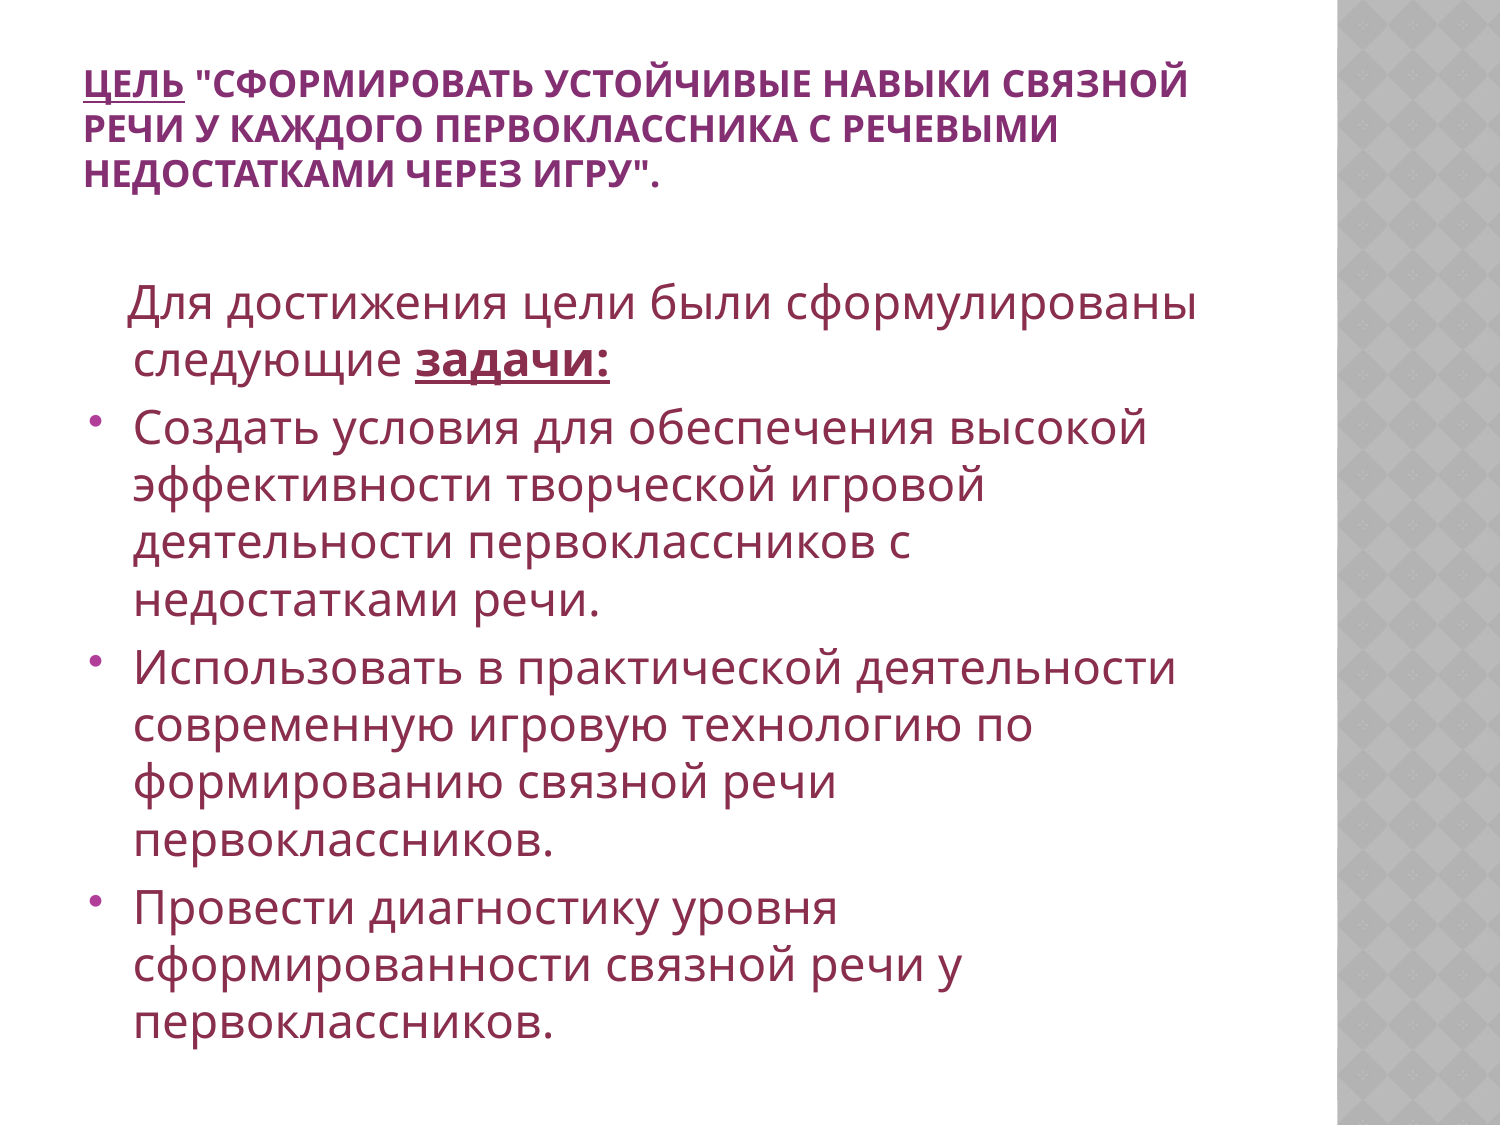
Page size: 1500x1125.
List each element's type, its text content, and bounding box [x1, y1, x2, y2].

title Цель "Сформировать устойчивые навыки связной речи у каждого первоклассника с речевыми недостатками через игру". [75, 52, 1263, 240]
list Для достижения цели были сформулированы следующие задачи: Создать условия для обеспечения высокой эффективности творческой игровой деятельности первоклассников с недостатками речи. Использовать в практической деятельности современную игровую технологию по формированию связной речи первоклассников. Провести диагностику уровня сформированности связной речи у первоклассников. [75, 264, 1263, 1059]
